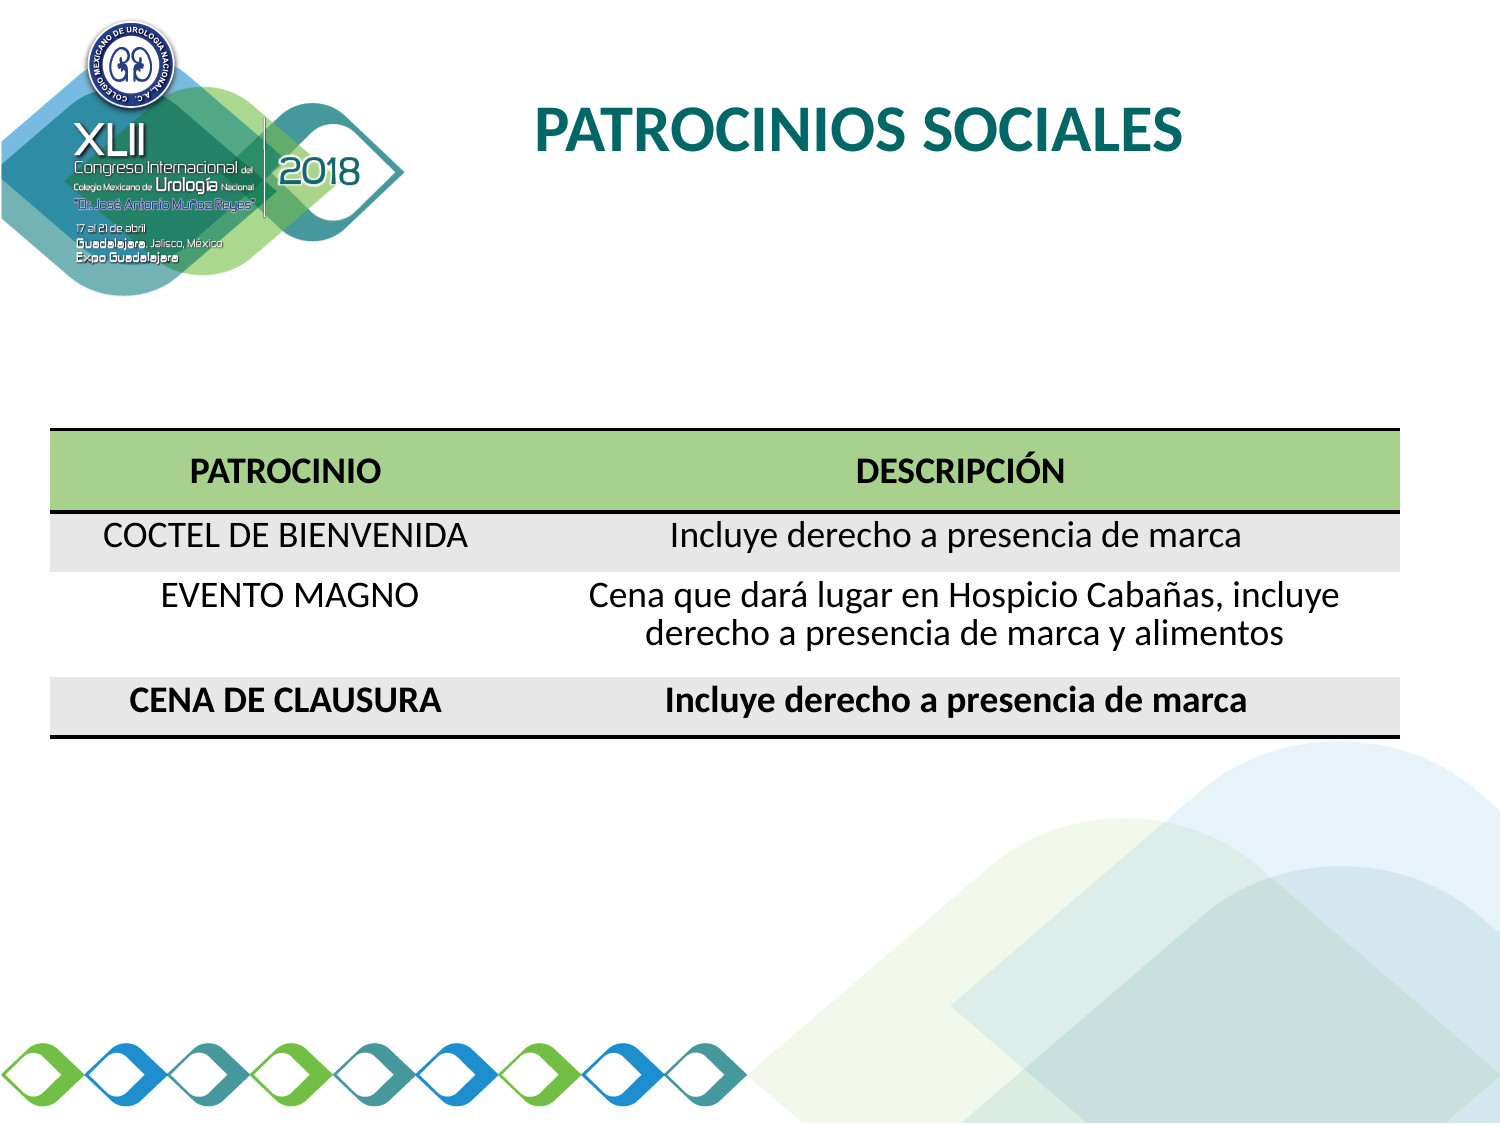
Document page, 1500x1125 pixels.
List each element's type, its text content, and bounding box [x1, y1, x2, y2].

table_header DESCRIPCIÓN [530, 431, 1400, 510]
text_box PATROCINIOS SOCIALES [348, 76, 1400, 172]
table_cell CENA DE CLAUSURA [50, 677, 530, 735]
table_header PATROCINIO [50, 431, 530, 510]
table_cell EVENTO MAGNO [50, 572, 530, 677]
picture [0, 0, 1500, 1125]
table_cell COCTEL DE BIENVENIDA [50, 514, 530, 572]
table_cell Cena que dará lugar en Hospicio Cabañas, incluye derecho a presencia de marca y alimentos [530, 572, 1400, 677]
table_cell Incluye derecho a presencia de marca [530, 514, 1400, 572]
table_cell Incluye derecho a presencia de marca [530, 677, 1400, 735]
